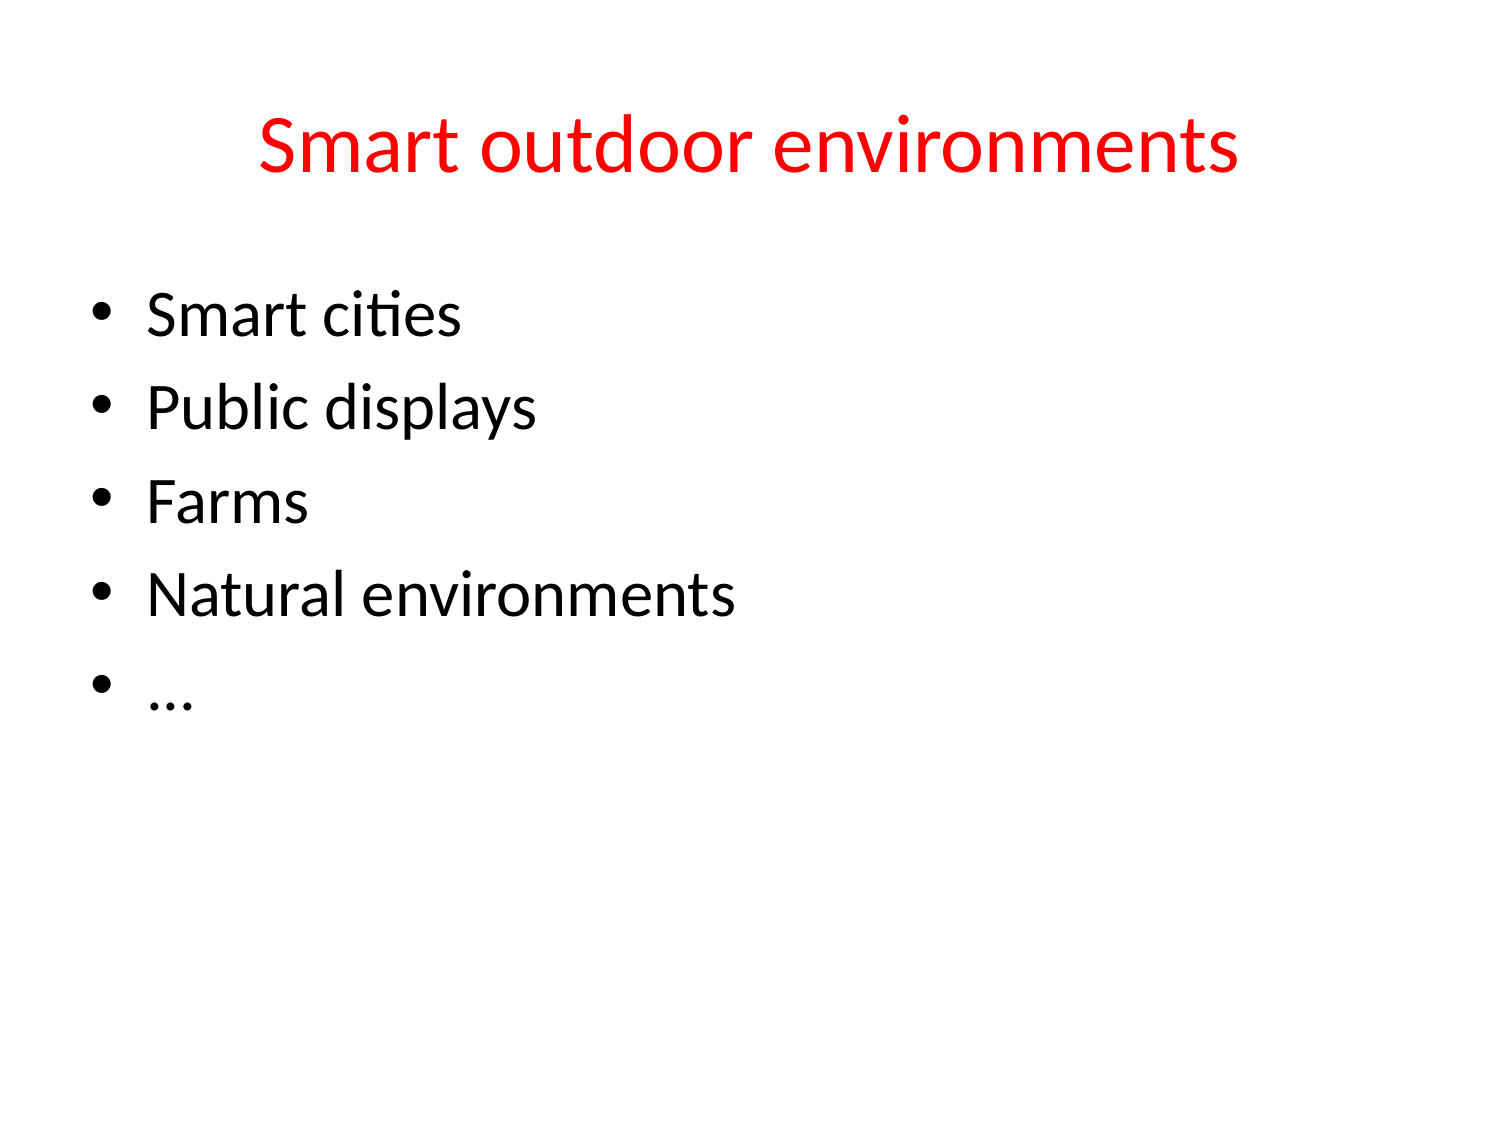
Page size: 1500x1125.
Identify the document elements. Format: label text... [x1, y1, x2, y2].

list Smart cities Public displays Farms Natural environments ... [75, 262, 1425, 1005]
title Smart outdoor environments [75, 45, 1425, 233]
